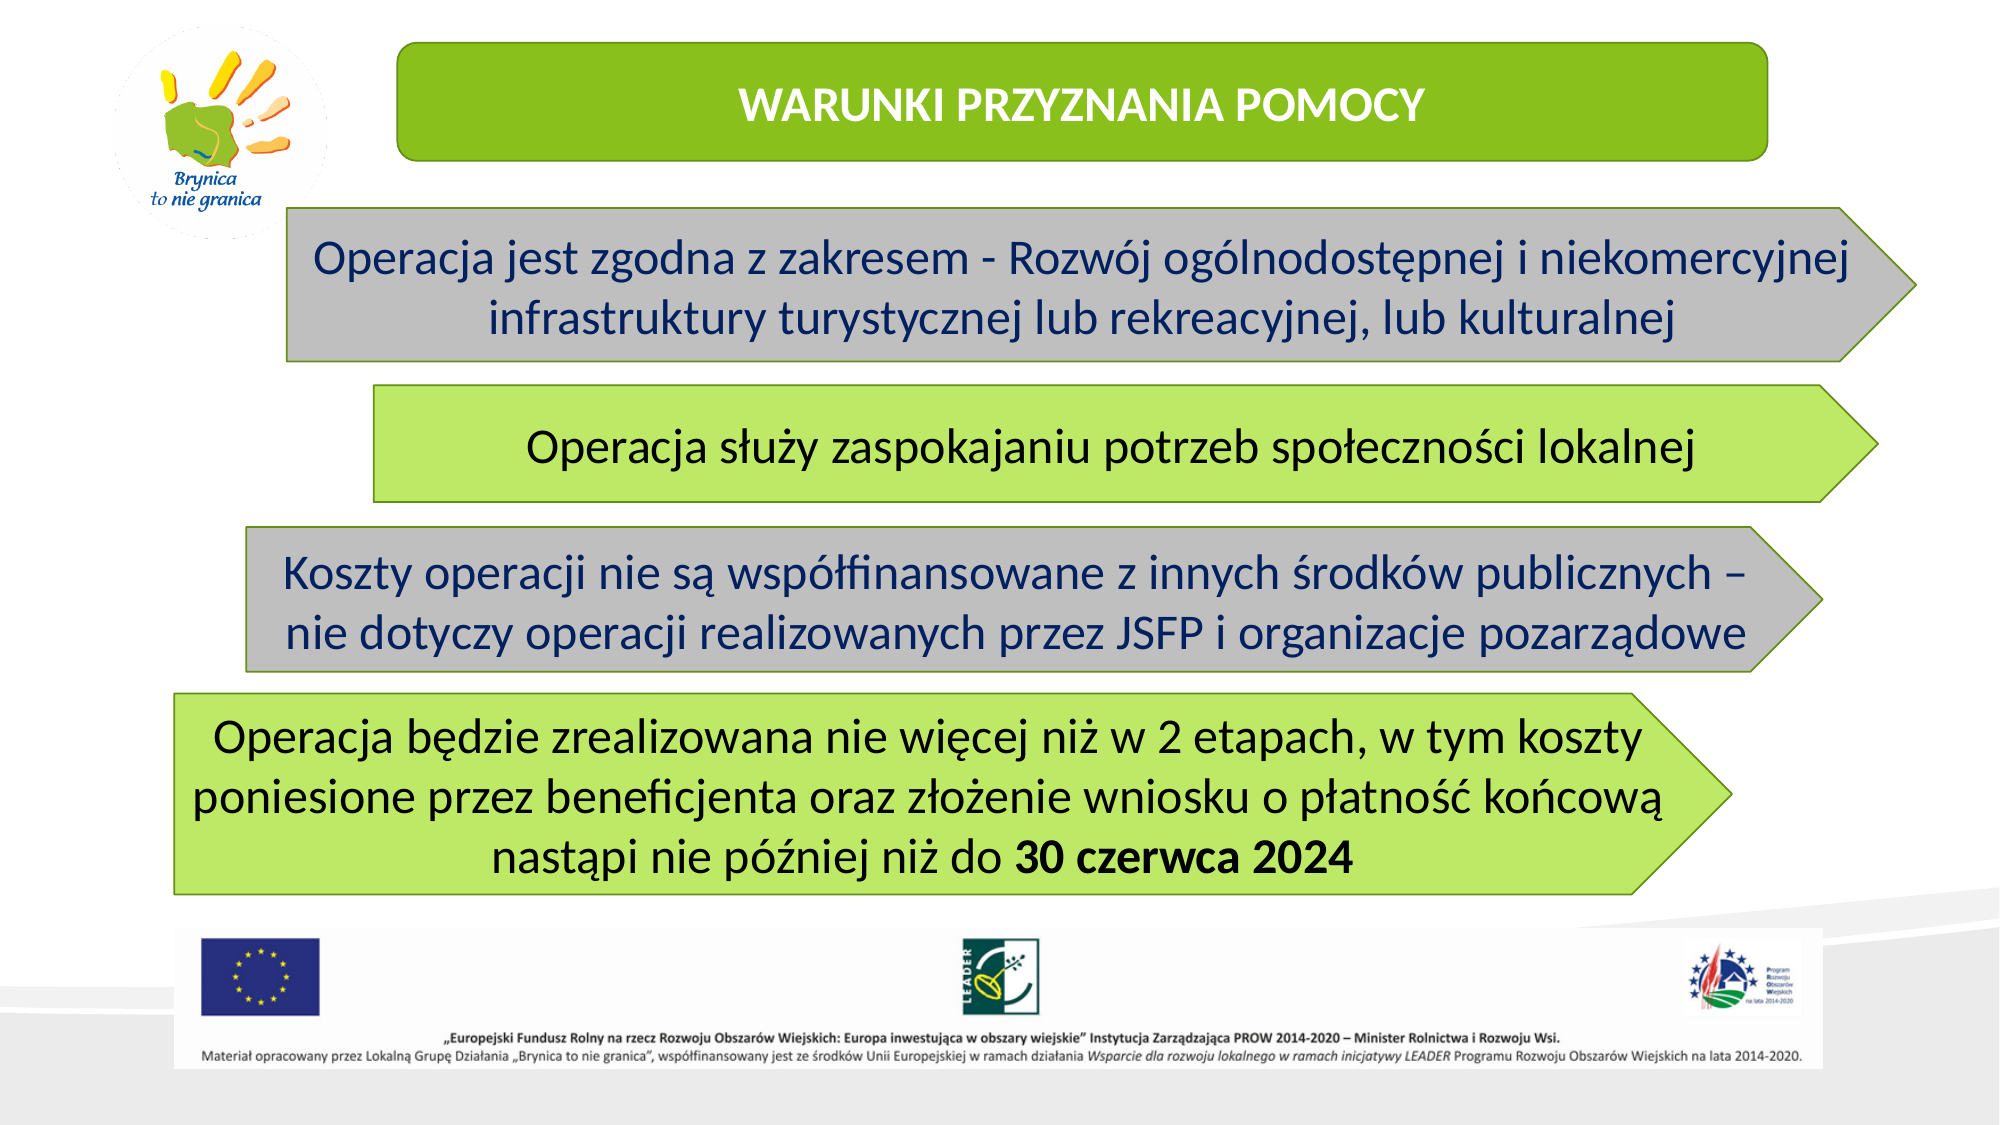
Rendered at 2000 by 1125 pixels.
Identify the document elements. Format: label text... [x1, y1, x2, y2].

text_box Koszty operacji nie są współfinansowane z innych środków publicznych – nie dotyczy operacji realizowanych przez JSFP i organizacje pozarządowe [245, 526, 1824, 673]
text_box Operacja jest zgodna z zakresem - Rozwój ogólnodostępnej i niekomercyjnej infrastruktury turystycznej lub rekreacyjnej, lub kulturalnej [285, 207, 1917, 363]
picture [174, 928, 1824, 1069]
picture [113, 25, 327, 239]
text_box Operacja służy zaspokajaniu potrzeb społeczności lokalnej [372, 384, 1879, 503]
text_box WARUNKI PRZYZNANIA POMOCY [396, 41, 1769, 162]
text_box Operacja będzie zrealizowana nie więcej niż w 2 etapach, w tym koszty poniesione przez beneficjenta oraz złożenie wniosku o płatność końcową nastąpi nie później niż do 30 czerwca 2024 [173, 692, 1733, 896]
